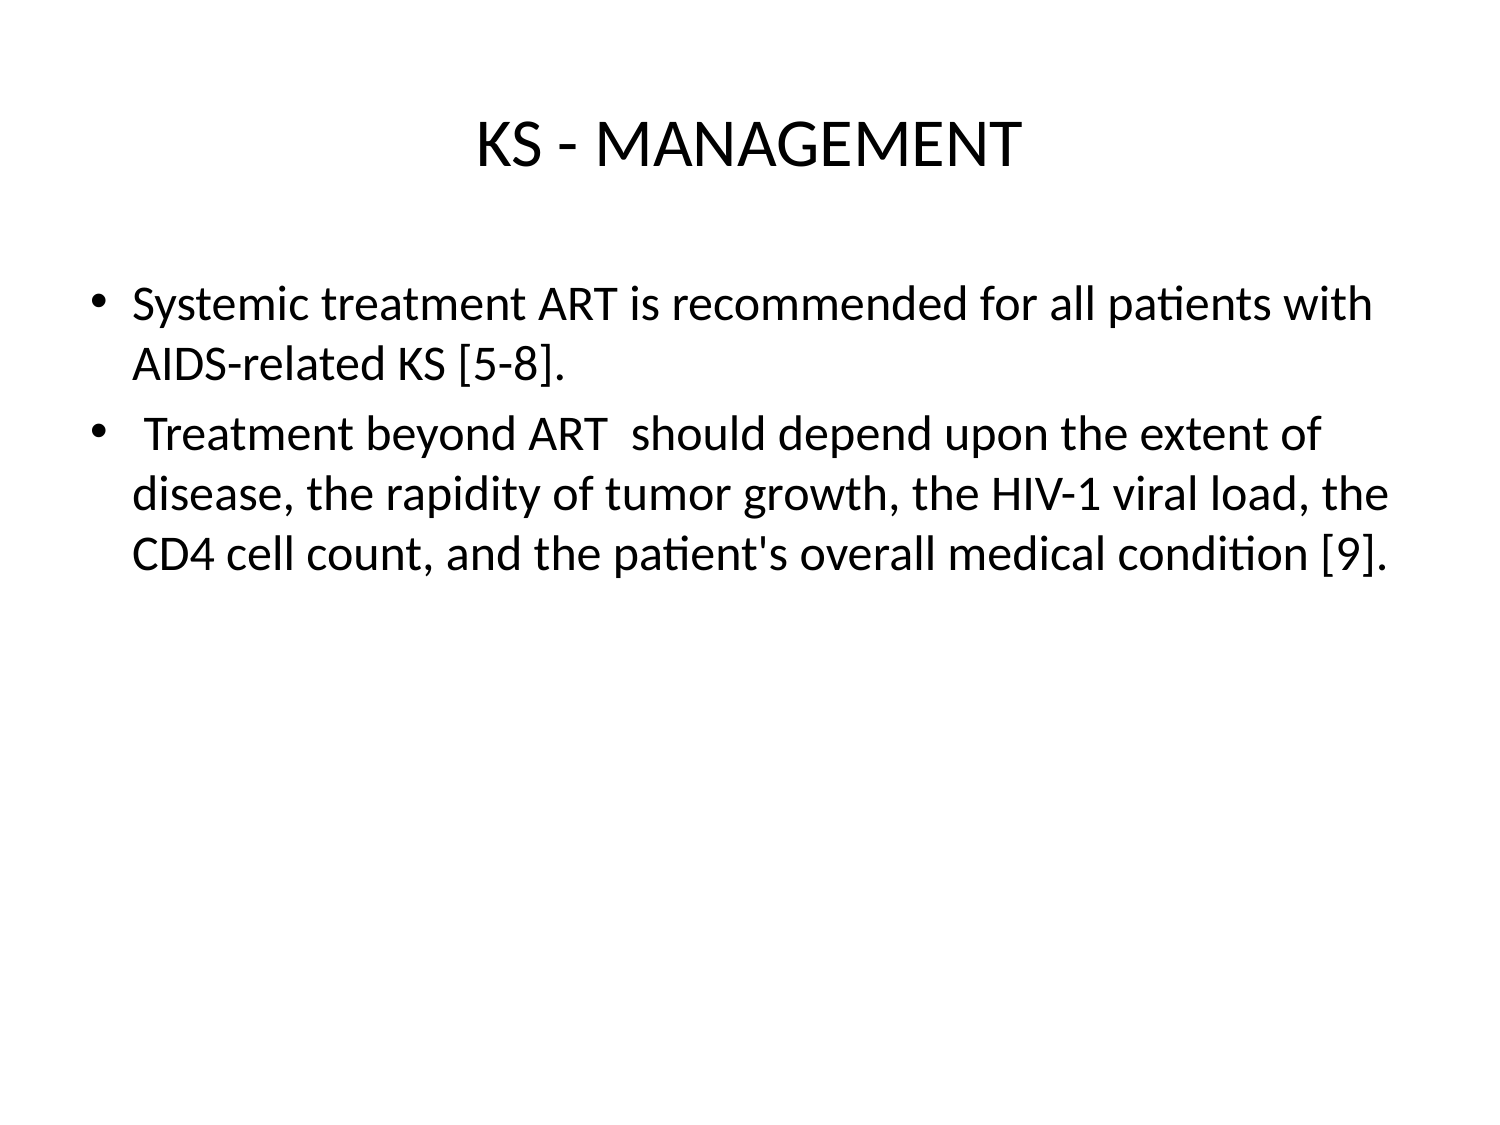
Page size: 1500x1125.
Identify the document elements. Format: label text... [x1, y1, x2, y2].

title KS - MANAGEMENT [75, 45, 1425, 233]
list Systemic treatment ART is recommended for all patients with AIDS-related KS [5-8]. Treatment beyond ART should depend upon the extent of disease, the rapidity of tumor growth, the HIV-1 viral load, the CD4 cell count, and the patient's overall medical condition [9]. [75, 262, 1425, 1005]
